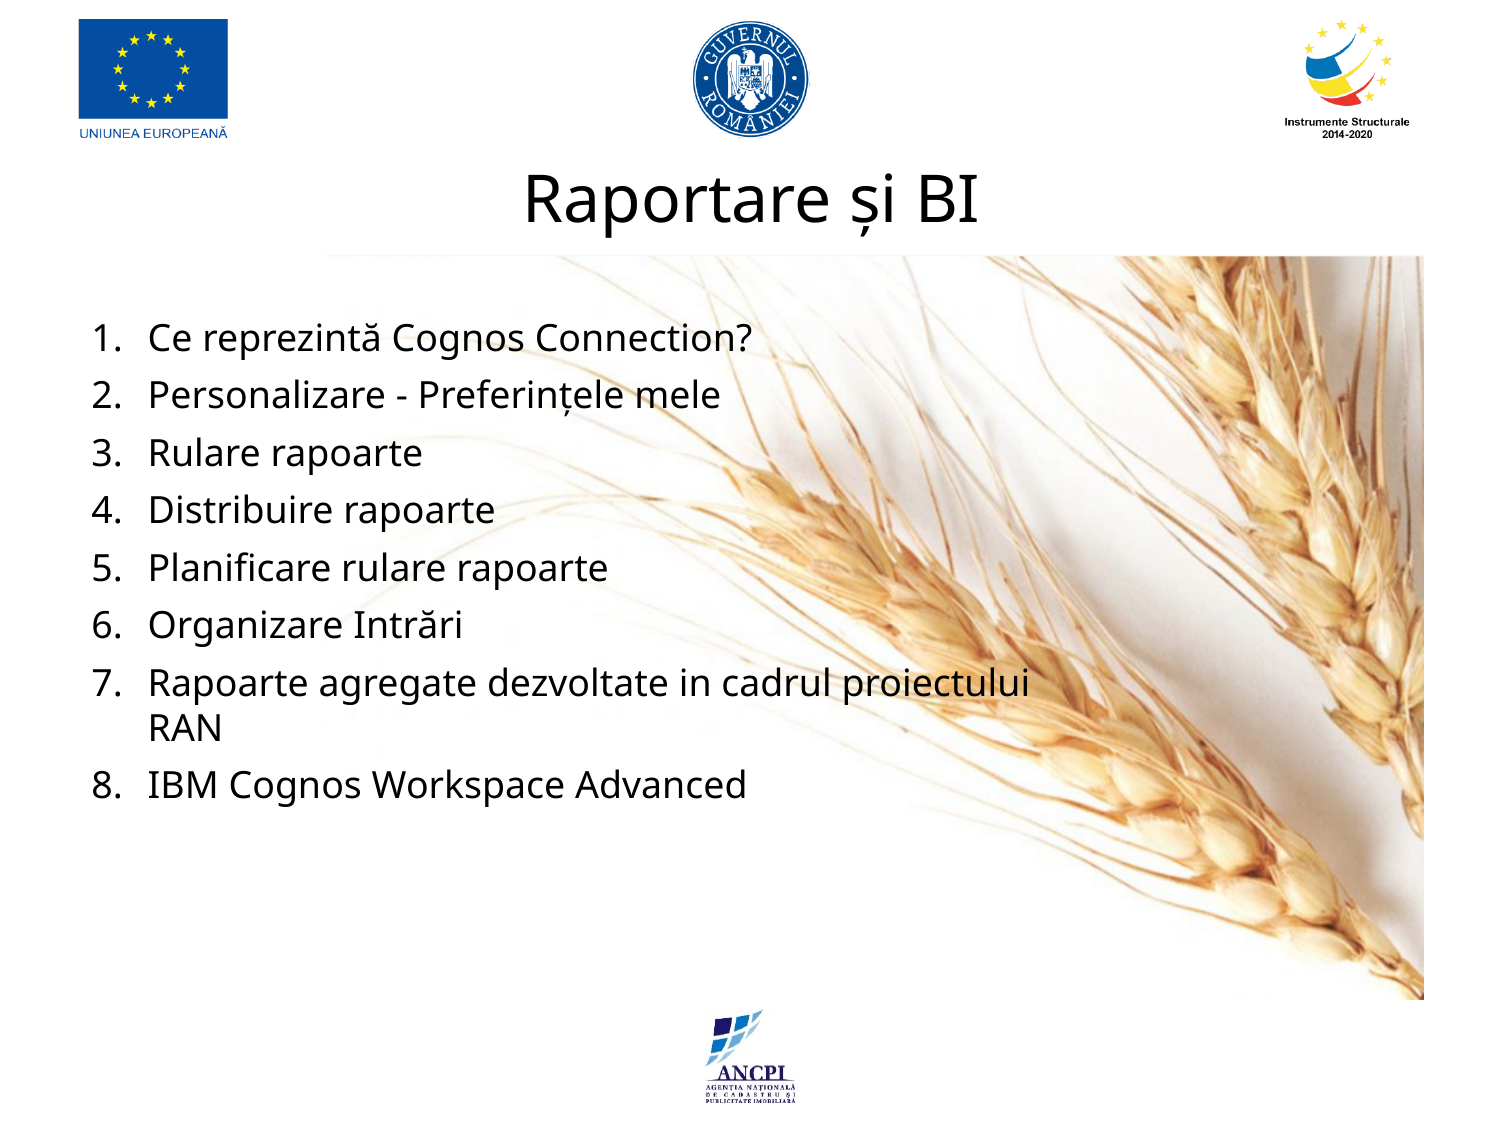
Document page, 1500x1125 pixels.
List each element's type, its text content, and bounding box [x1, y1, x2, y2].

picture [650, 19, 850, 138]
picture [705, 1009, 795, 1103]
picture [1247, 19, 1447, 138]
title Raportare și BI [76, 149, 1427, 244]
picture [53, 19, 253, 138]
text_box Ce reprezintă Cognos Connection? Personalizare - Preferințele mele Rulare rapoarte Distribuire rapoarte Planificare rulare rapoarte Organizare Intrări Rapoarte agregate dezvoltate in cadrul proiectului RAN IBM Cognos Workspace Advanced [76, 306, 319, 814]
picture [324, 255, 1424, 1000]
